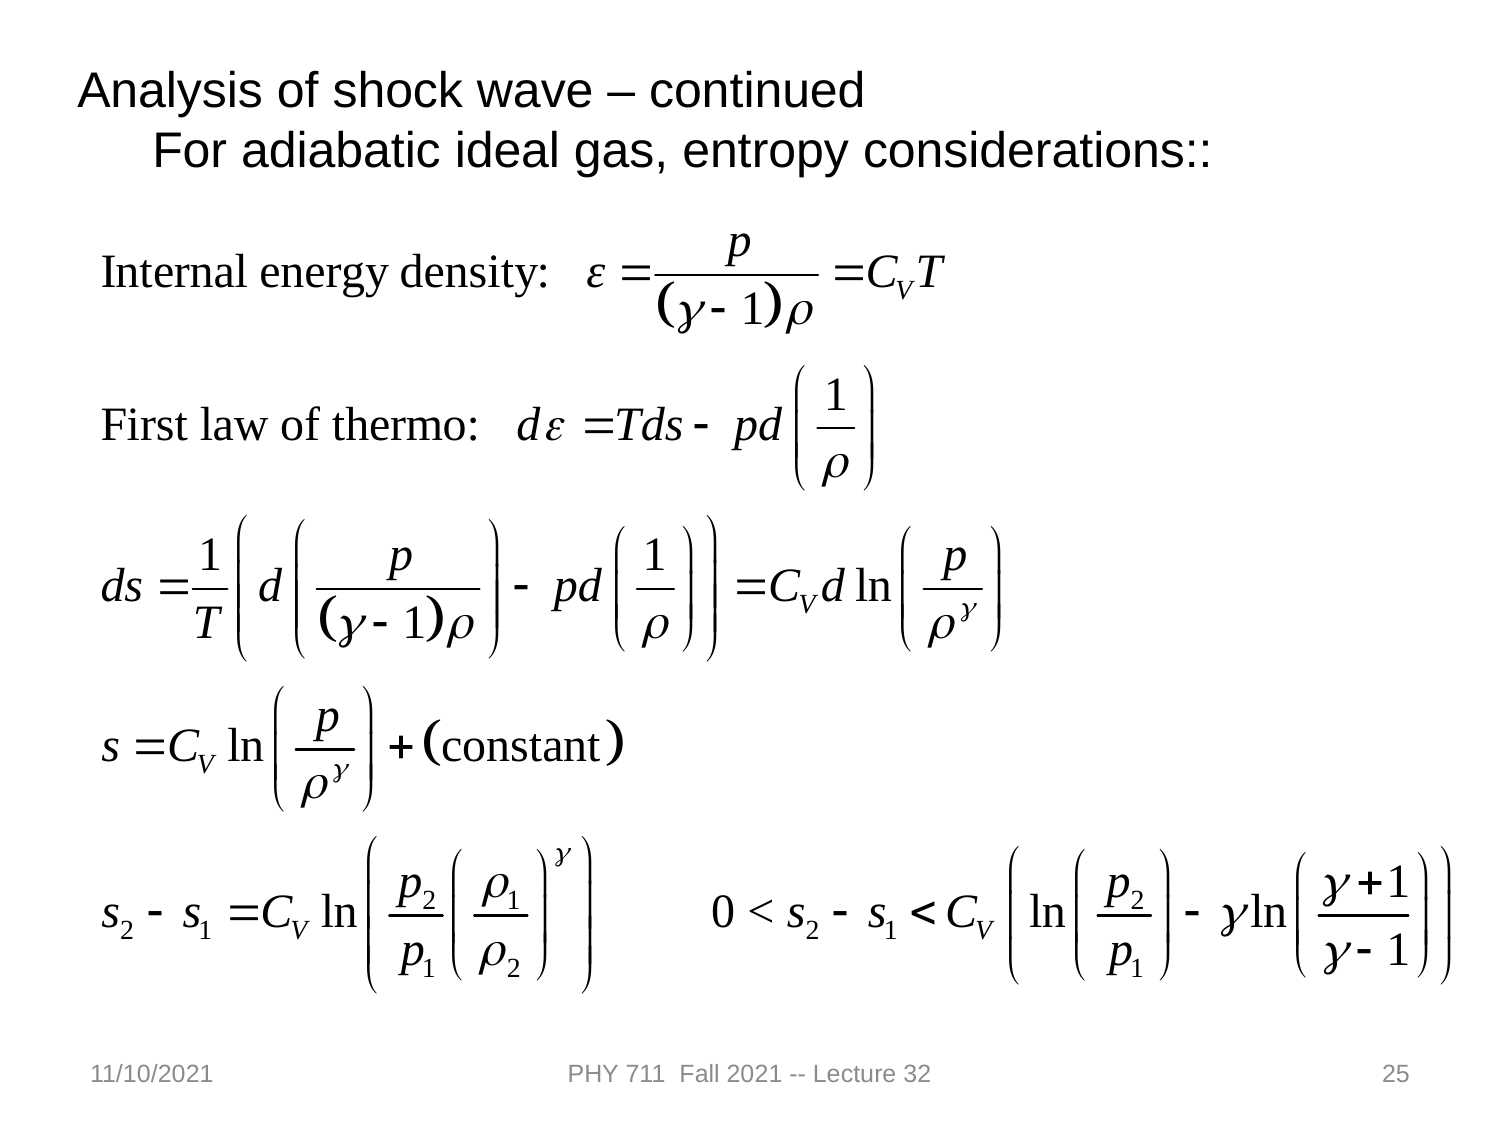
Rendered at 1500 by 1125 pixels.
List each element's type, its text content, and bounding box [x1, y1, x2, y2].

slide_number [75, 1042, 425, 1103]
text_box Analysis of shock wave – continued For adiabatic ideal gas, entropy considerations:: [62, 49, 1438, 185]
footer PHY 711 Fall 2021 -- Lecture 32 [512, 1042, 988, 1103]
slide_number 25 [1074, 1042, 1425, 1103]
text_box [95, 212, 1463, 1001]
